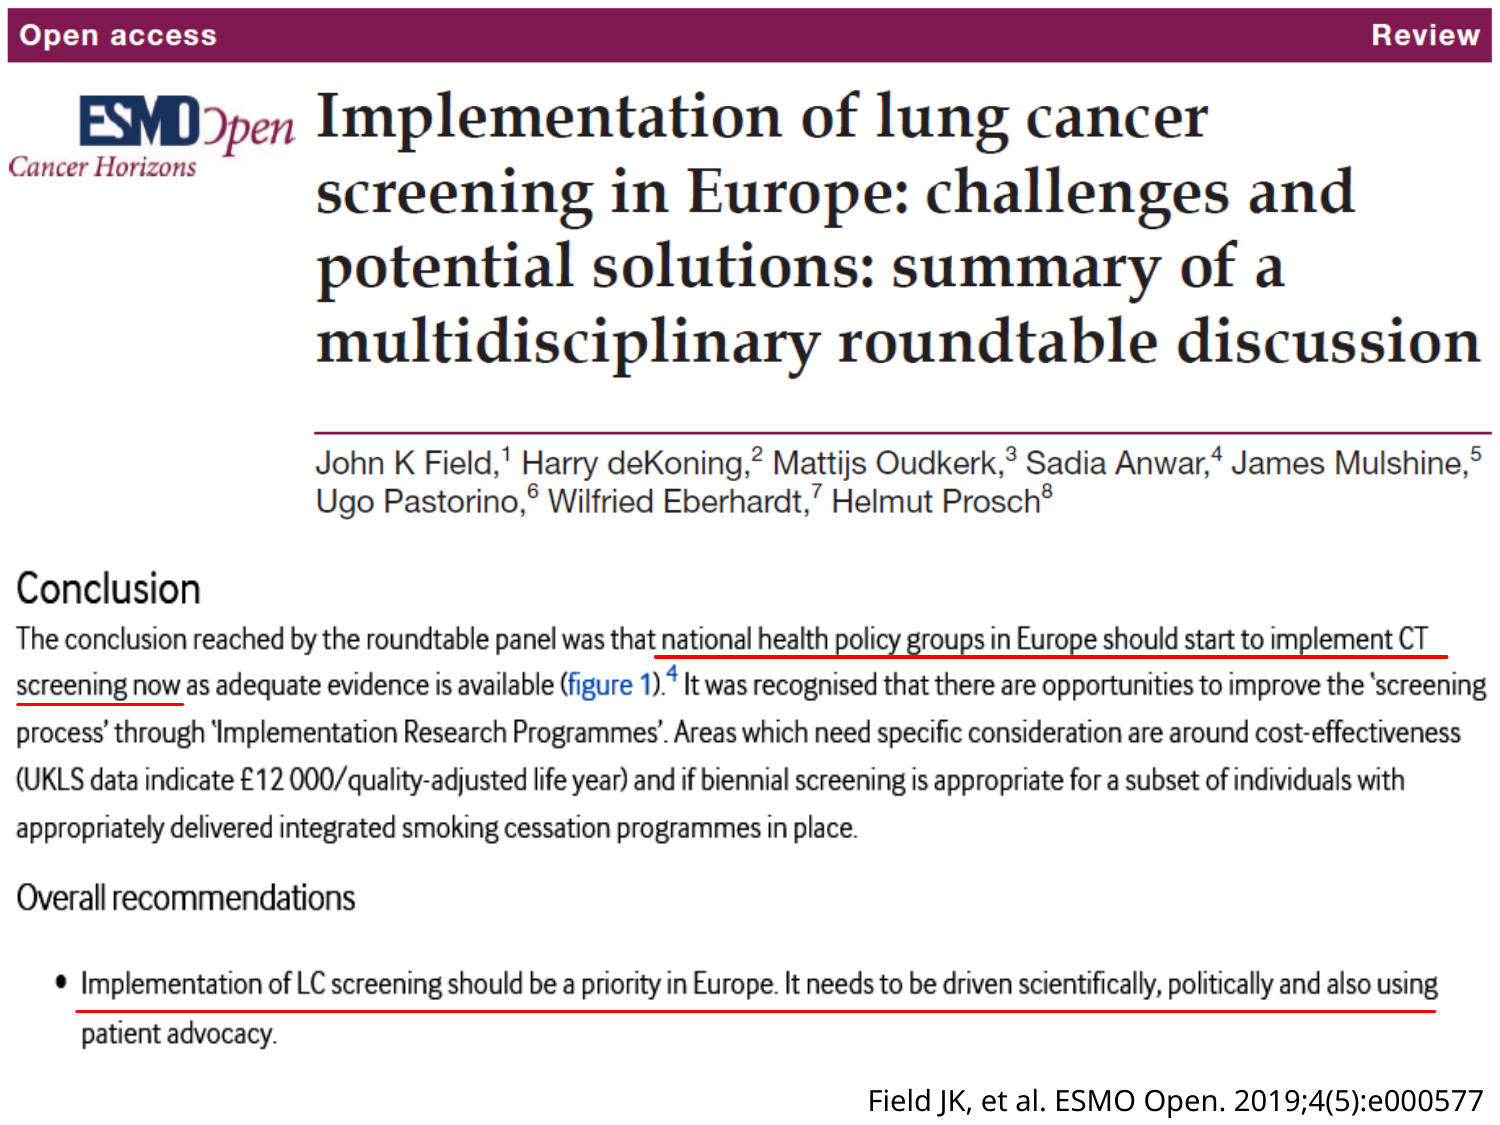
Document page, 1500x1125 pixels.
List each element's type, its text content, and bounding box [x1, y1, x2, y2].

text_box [0, 0, 1500, 1059]
text_box Field JK, et al. ESMO Open. 2019;4(5):e000577 [852, 1074, 1500, 1125]
